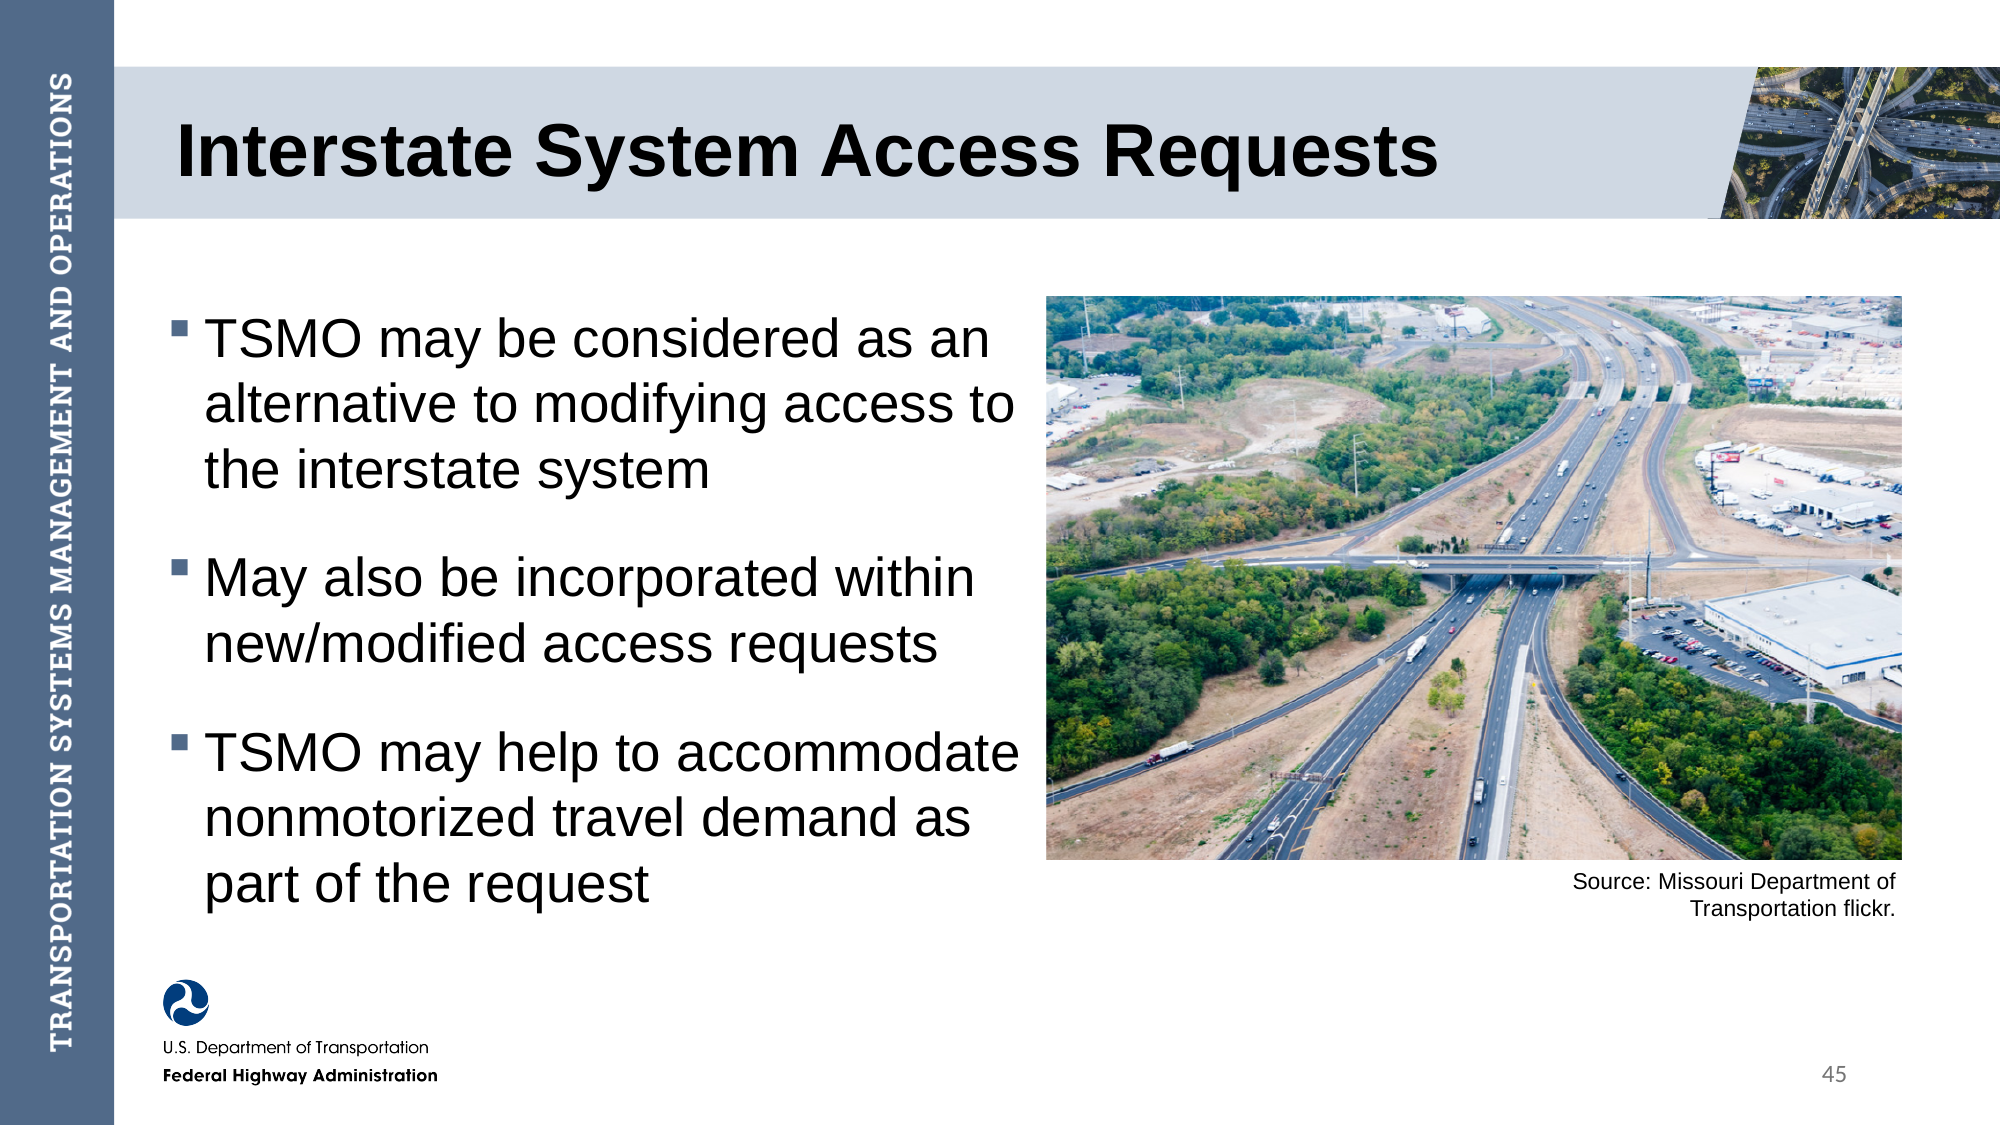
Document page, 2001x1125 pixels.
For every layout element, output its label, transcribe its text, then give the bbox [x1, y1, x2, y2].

title Interstate System Access Requests [161, 104, 1638, 187]
slide_number 45 [1412, 1042, 1863, 1103]
picture [161, 1009, 439, 1088]
picture [1141, 296, 1165, 300]
picture [1721, 67, 2000, 219]
list TSMO may be considered as an alternative to modifying access to the interstate system May also be incorporated within new/modified access requests TSMO may help to accommodate nonmotorized travel demand as part of the request [152, 294, 1037, 1009]
picture [1046, 296, 1902, 860]
picture [46, 64, 109, 1061]
text_box Source: Missouri Department of Transportation flickr. [1553, 859, 1911, 929]
